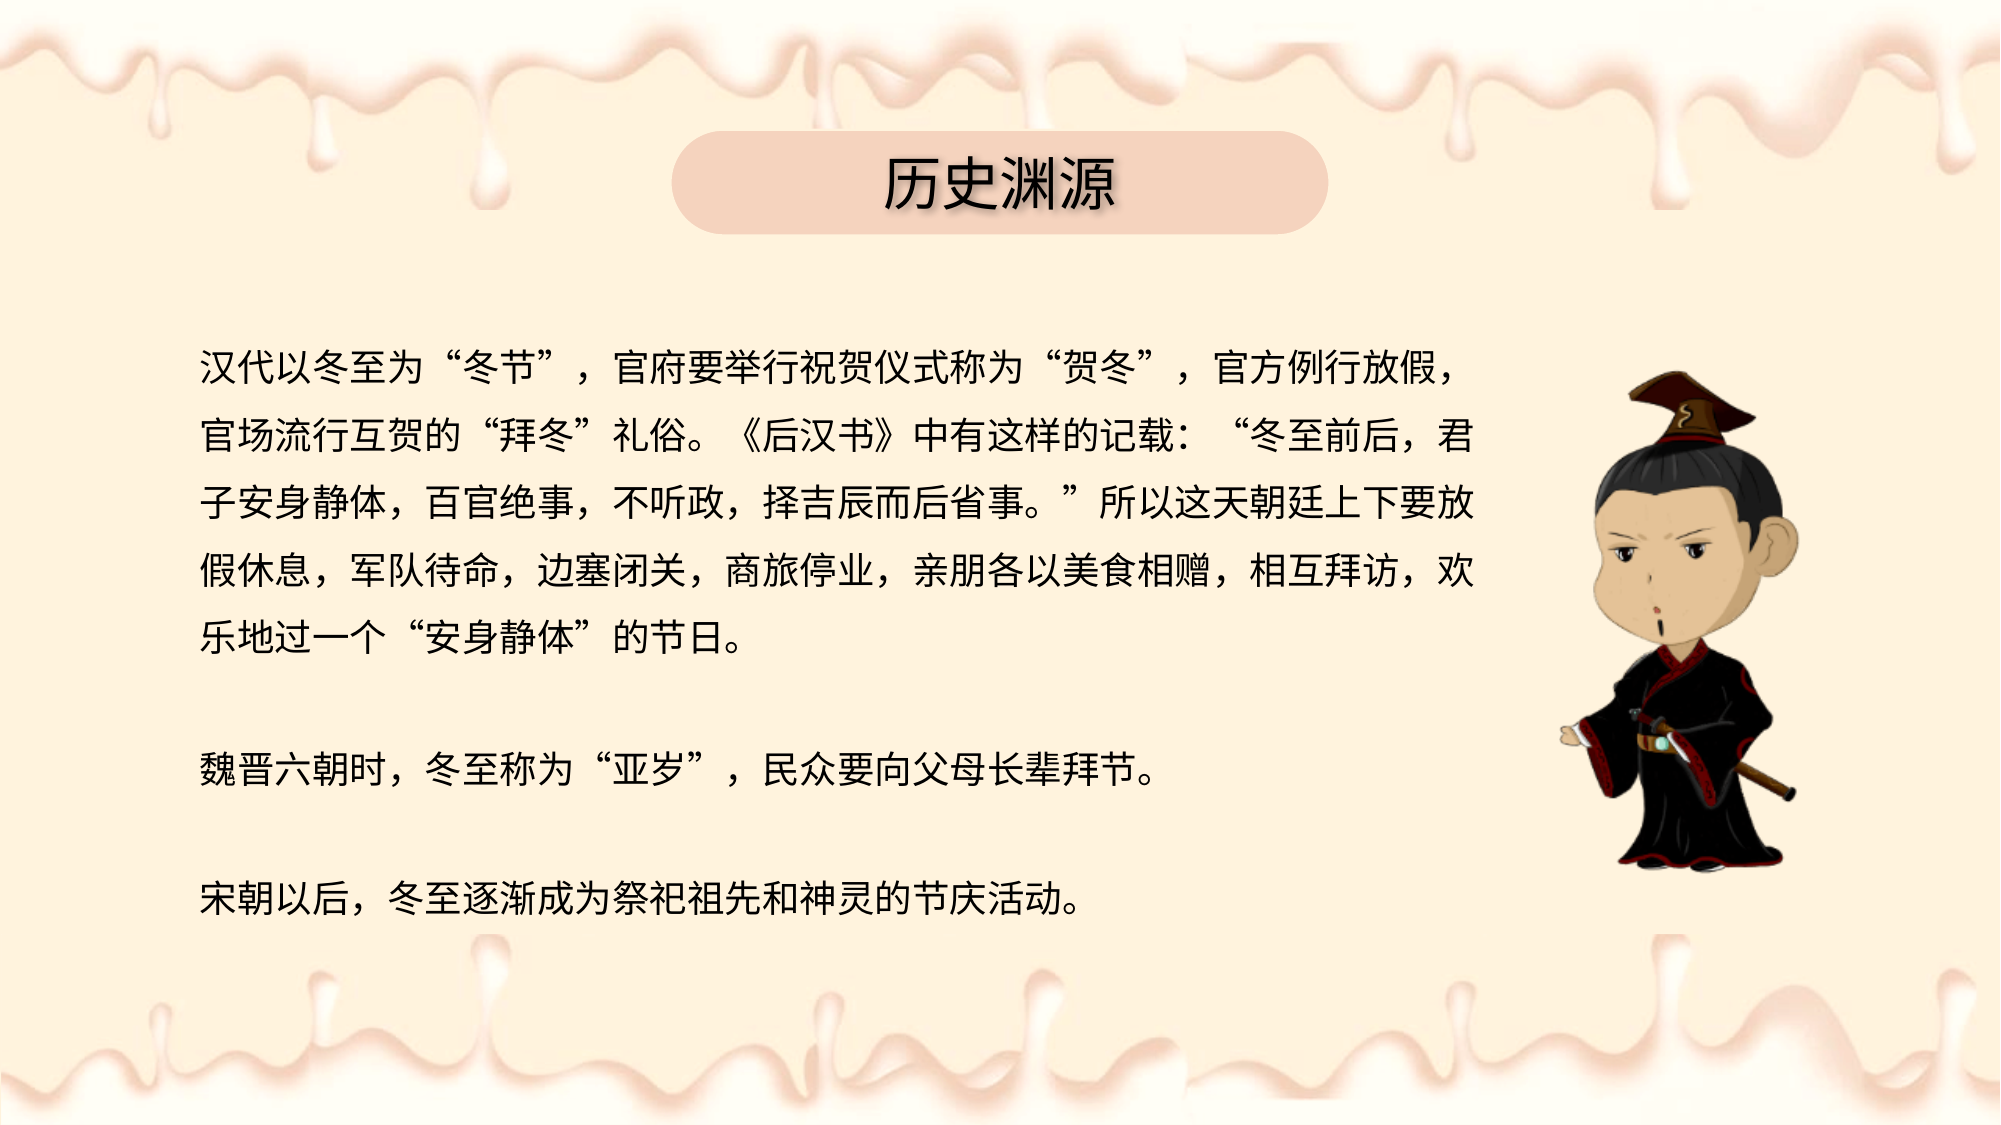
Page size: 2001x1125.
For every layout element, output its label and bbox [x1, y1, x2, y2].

text_box [649, 129, 1351, 236]
text_box [0, 0, 2000, 1125]
picture [1508, 348, 1889, 935]
